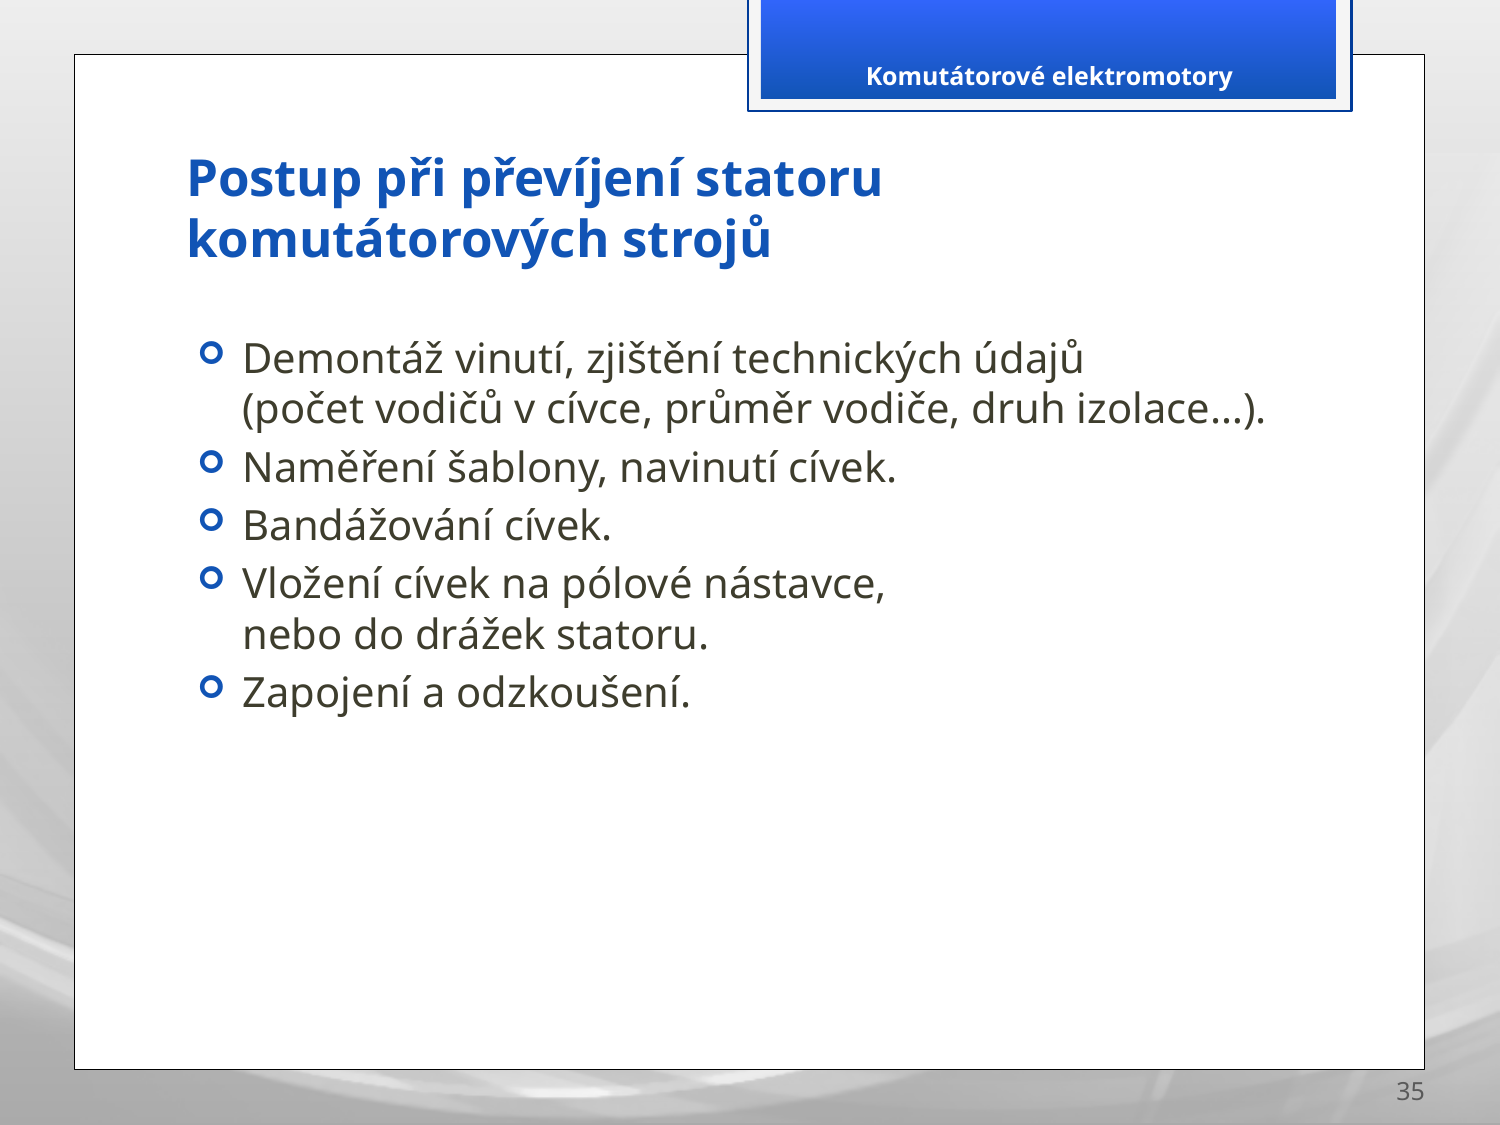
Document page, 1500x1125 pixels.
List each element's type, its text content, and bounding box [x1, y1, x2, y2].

list Komutátorové elektromotory [762, 0, 1337, 98]
title Postup při převíjení statoru komutátorových strojů [171, 138, 1324, 324]
picture [0, 153, 1500, 1123]
list Demontáž vinutí, zjištění technických údajů (počet vodičů v cívce, průměr vodiče, druh izolace…). Naměření šablony, navinutí cívek. Bandážování cívek. Vložení cívek na pólové nástavce, nebo do drážek statoru. Zapojení a odzkoušení. [171, 324, 1324, 1037]
